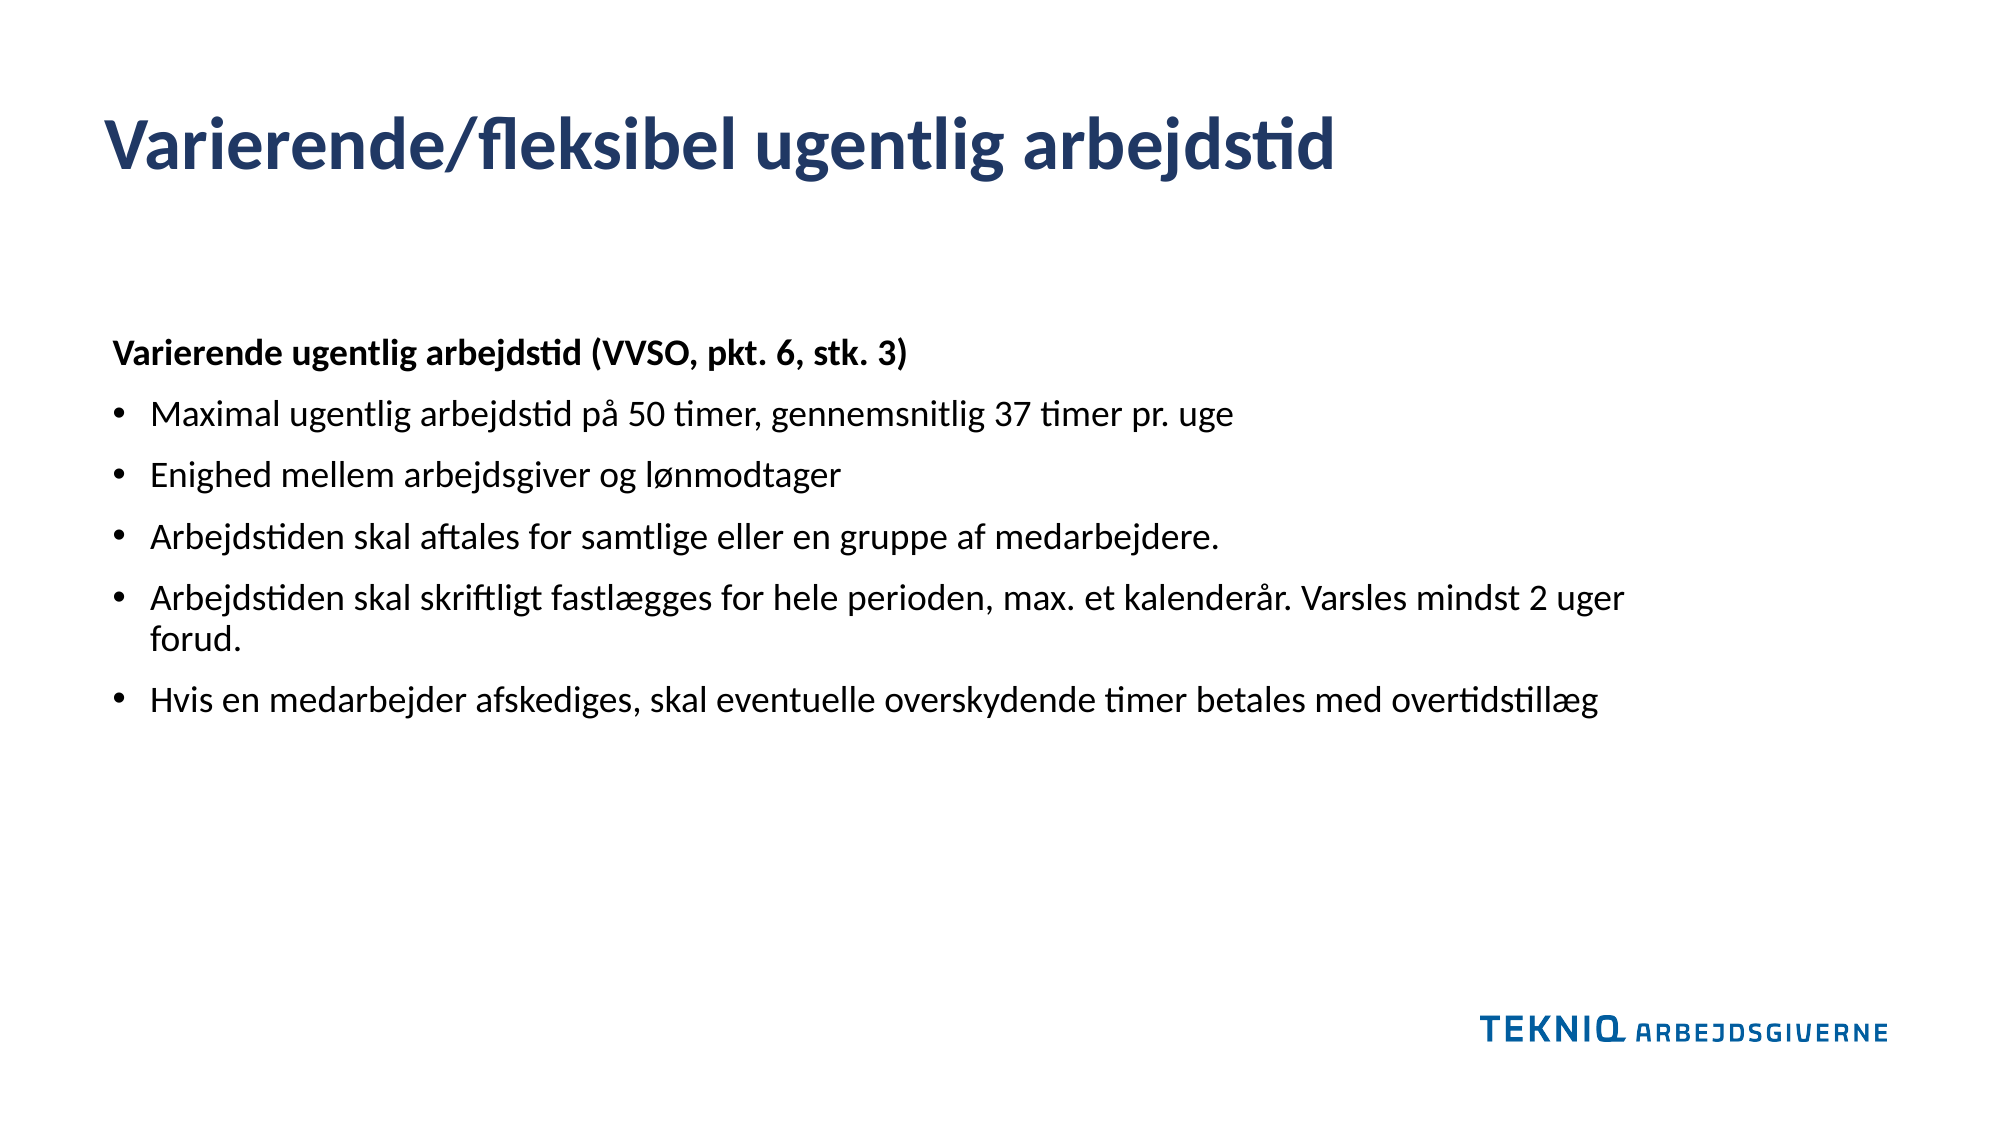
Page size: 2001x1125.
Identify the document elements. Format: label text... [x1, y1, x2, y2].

list Varierende/fleksibel ugentlig arbejdstid [89, 97, 1784, 263]
picture [1480, 1015, 1887, 1042]
list Varierende ugentlig arbejdstid (VVSO, pkt. 6, stk. 3) Maximal ugentlig arbejdstid på 50 timer, gennemsnitlig 37 timer pr. uge Enighed mellem arbejdsgiver og lønmodtager Arbejdstiden skal aftales for samtlige eller en gruppe af medarbejdere. Arbejdstiden skal skriftligt fastlægges for hele perioden, max. et kalenderår. Varsles mindst 2 uger forud. Hvis en medarbejder afskediges, skal eventuelle overskydende timer betales med overtidstillæg [112, 325, 1707, 931]
